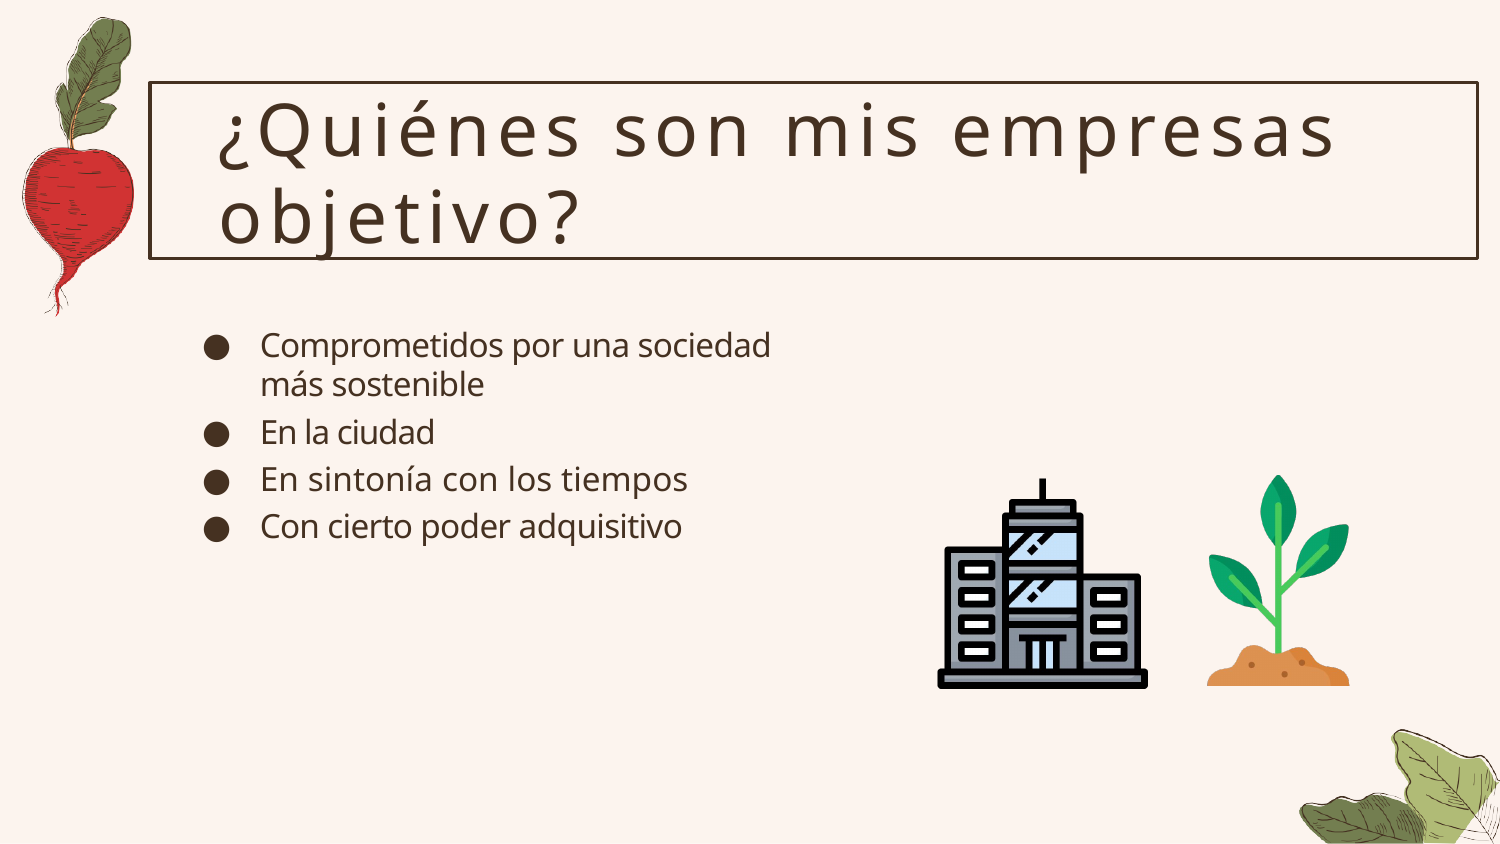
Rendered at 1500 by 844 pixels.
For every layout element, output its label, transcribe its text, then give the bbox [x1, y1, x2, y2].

picture [934, 475, 1151, 692]
picture [1299, 729, 1500, 844]
text_box Comprometidos por una sociedad más sostenible En la ciudad En sintonía con los tiempos Con cierto poder adquisitivo [200, 316, 795, 546]
title ¿Quiénes son mis empresas objetivo? [150, 82, 1478, 259]
picture [1173, 475, 1384, 686]
picture [22, 16, 135, 317]
